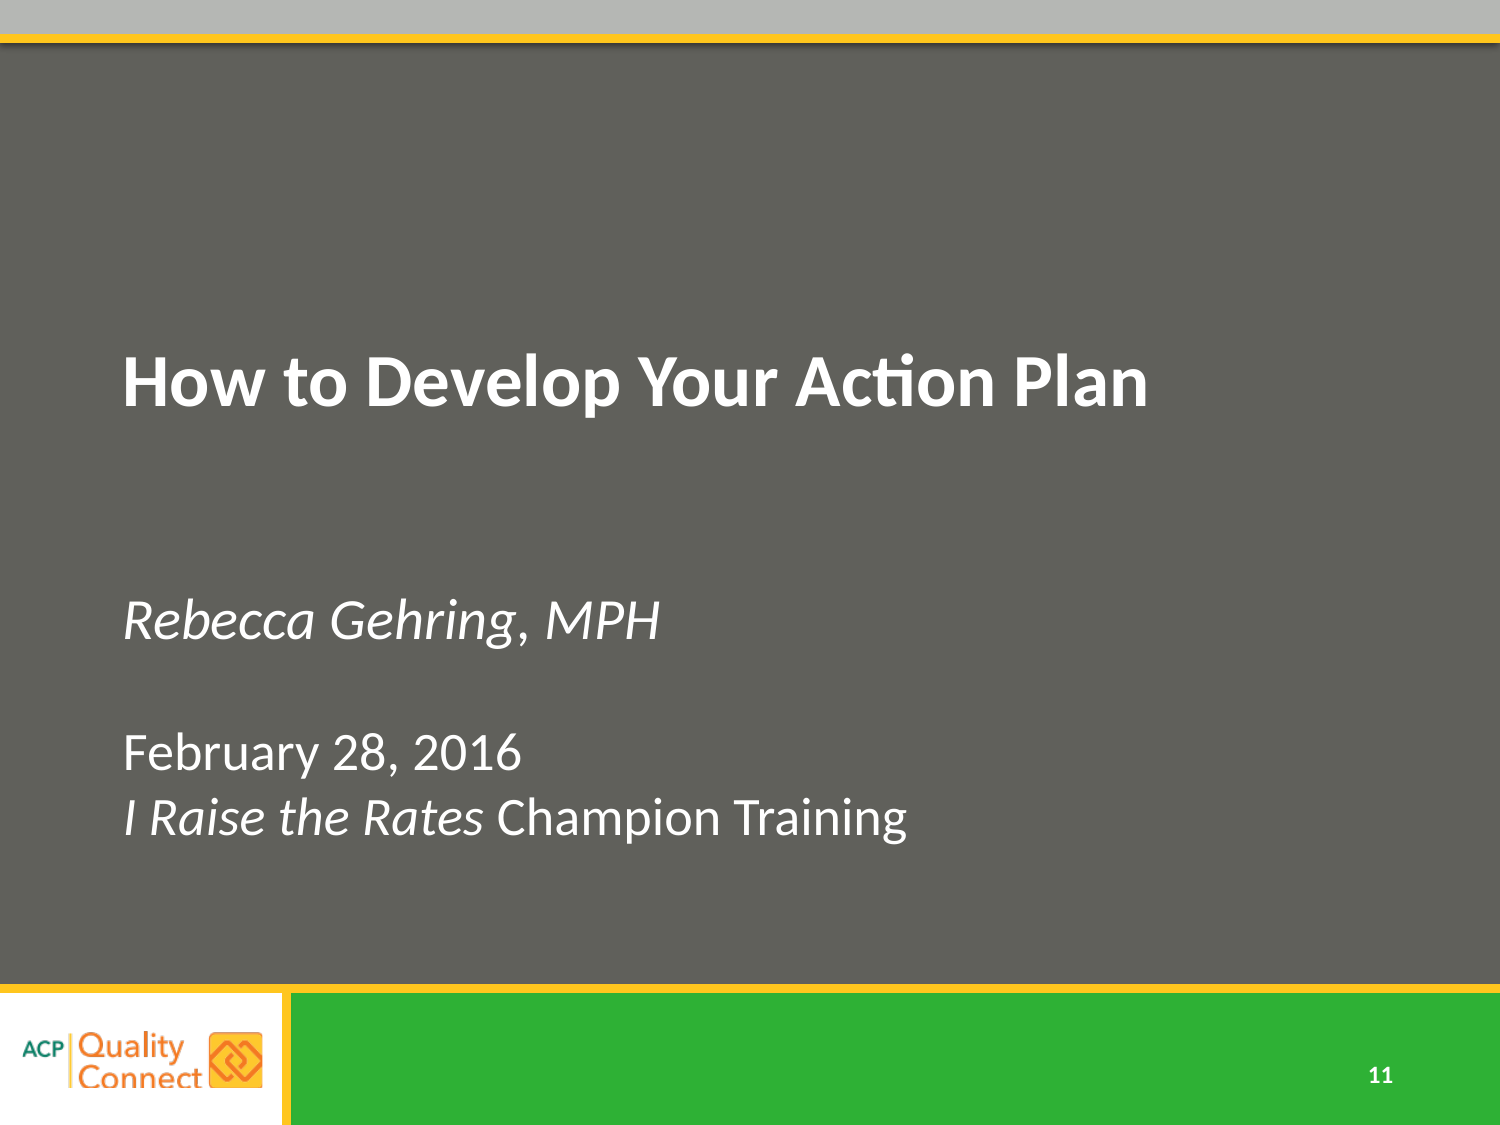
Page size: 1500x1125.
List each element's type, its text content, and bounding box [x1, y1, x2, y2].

title How to Develop Your Action Plan Rebecca Gehring, MPH February 28, 2016 I Raise the Rates Champion Training [107, 618, 1447, 919]
